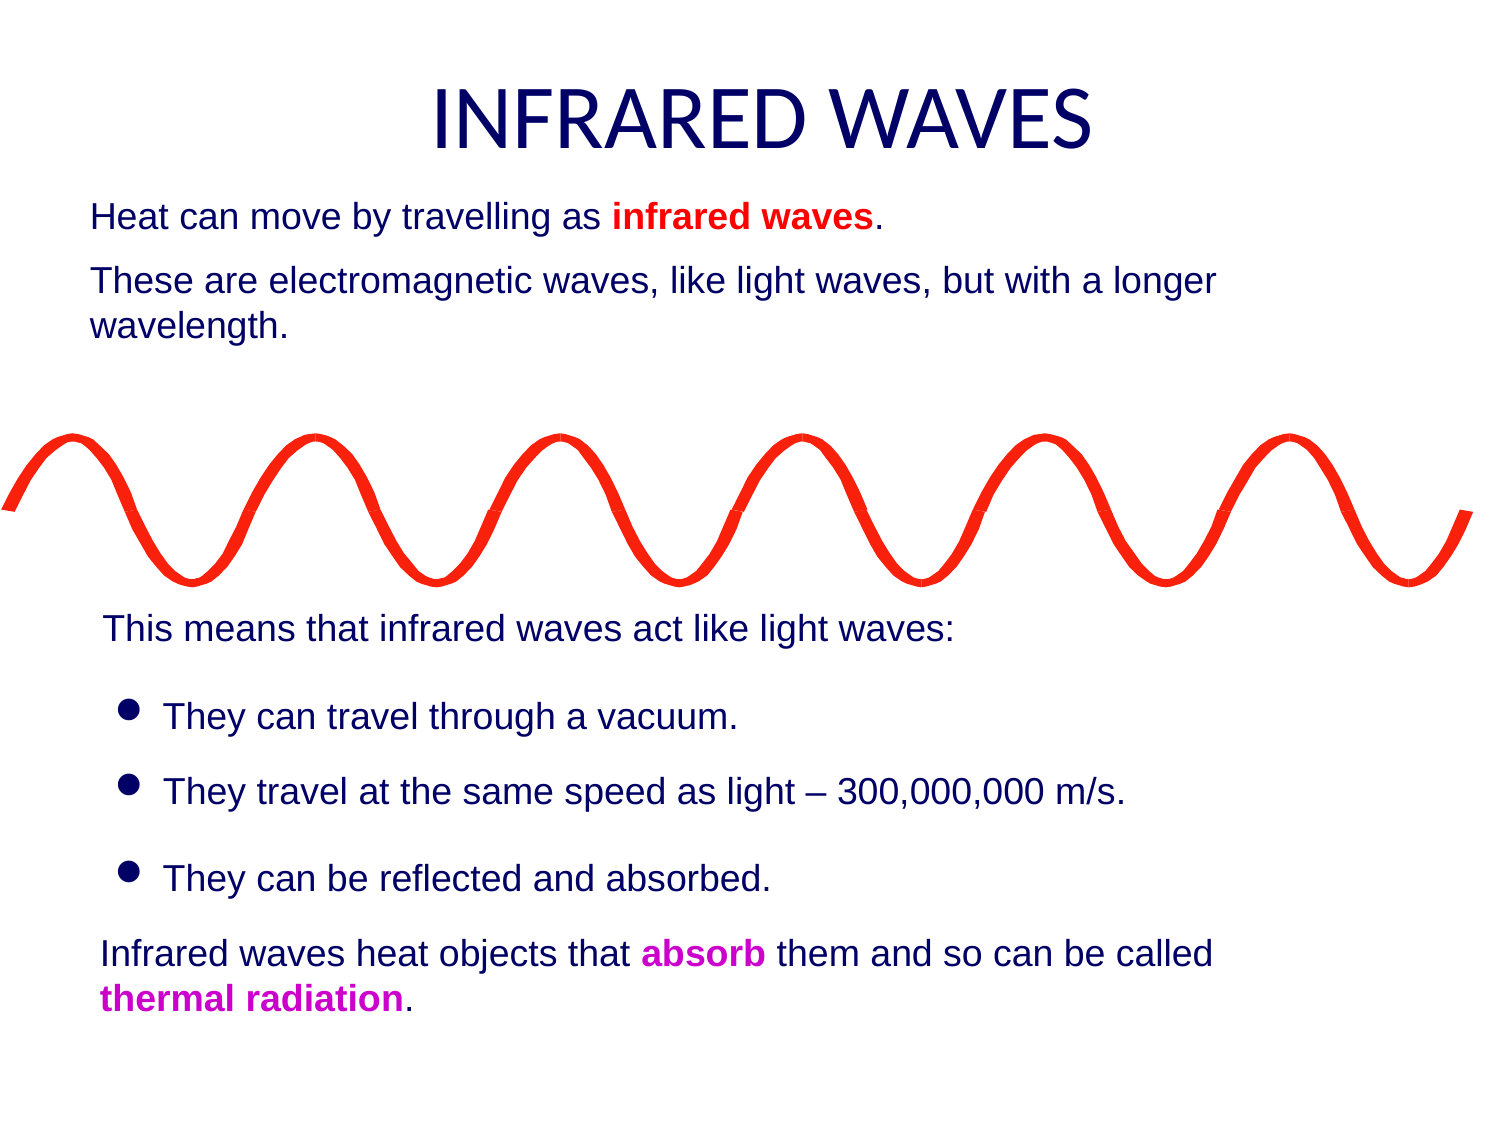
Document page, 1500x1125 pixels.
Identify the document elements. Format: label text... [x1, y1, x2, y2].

text_box Heat can move by travelling as infrared waves. These are electromagnetic waves, like light waves, but with a longer wavelength. [74, 184, 1300, 354]
picture [0, 432, 1476, 589]
text_box Infrared waves heat objects that absorb them and so can be called thermal radiation. [99, 922, 1304, 1027]
text_box They travel at the same speed as light – 300,000,000 m/s. [100, 759, 1500, 820]
text_box INFRARED WAVES [174, 49, 1350, 175]
text_box This means that infrared waves act like light waves: [87, 597, 1312, 657]
text_box They can be reflected and absorbed. [99, 847, 1113, 907]
text_box They can travel through a vacuum. [99, 684, 1113, 745]
